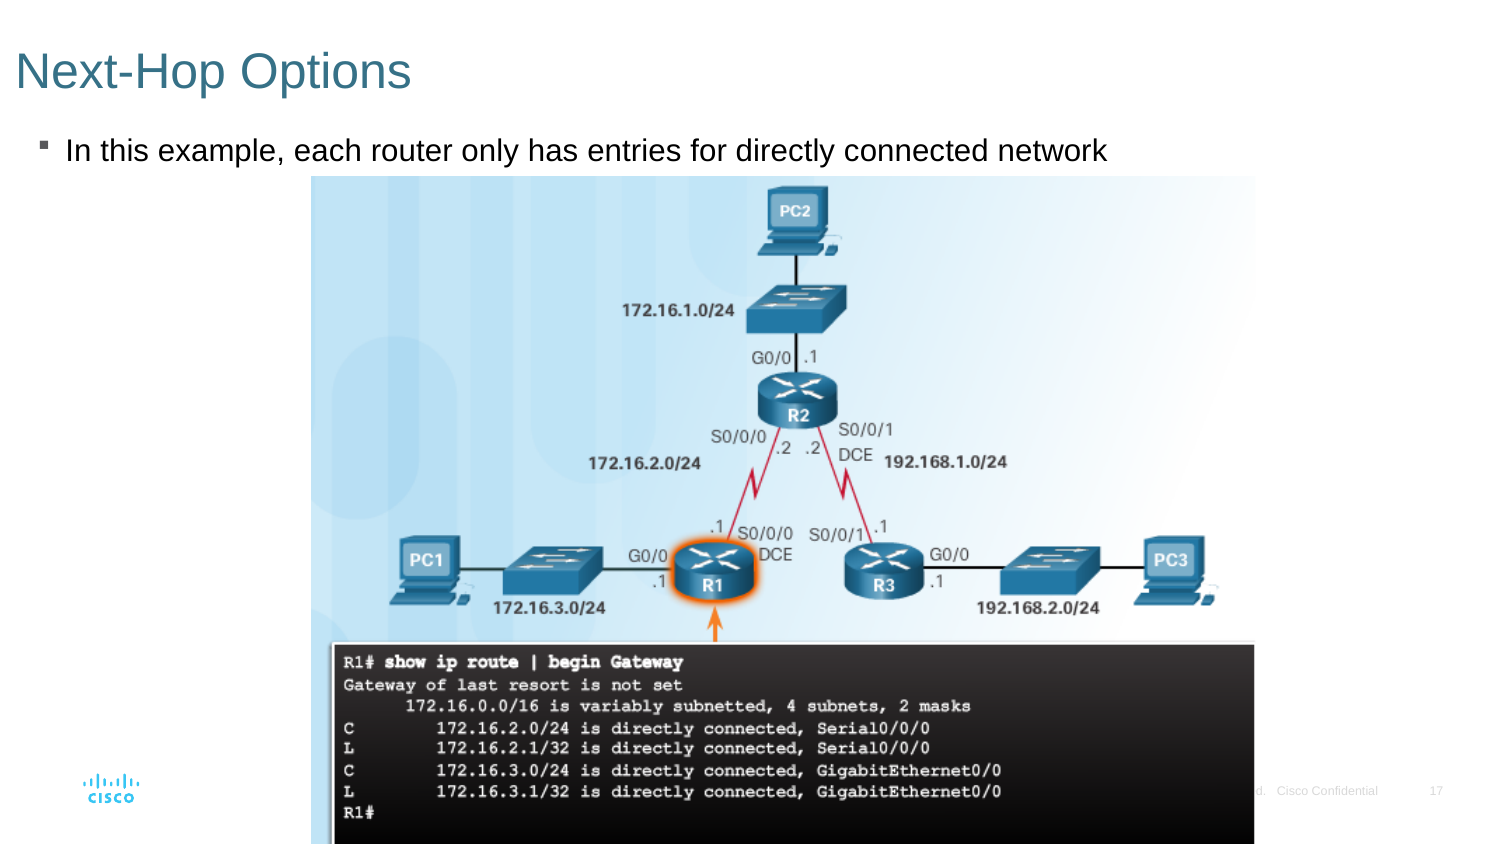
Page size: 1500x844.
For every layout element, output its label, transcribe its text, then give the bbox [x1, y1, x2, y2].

picture [310, 176, 1256, 844]
title Next-Hop Options [0, 6, 1500, 131]
list In this example, each router only has entries for directly connected network [22, 122, 1445, 186]
